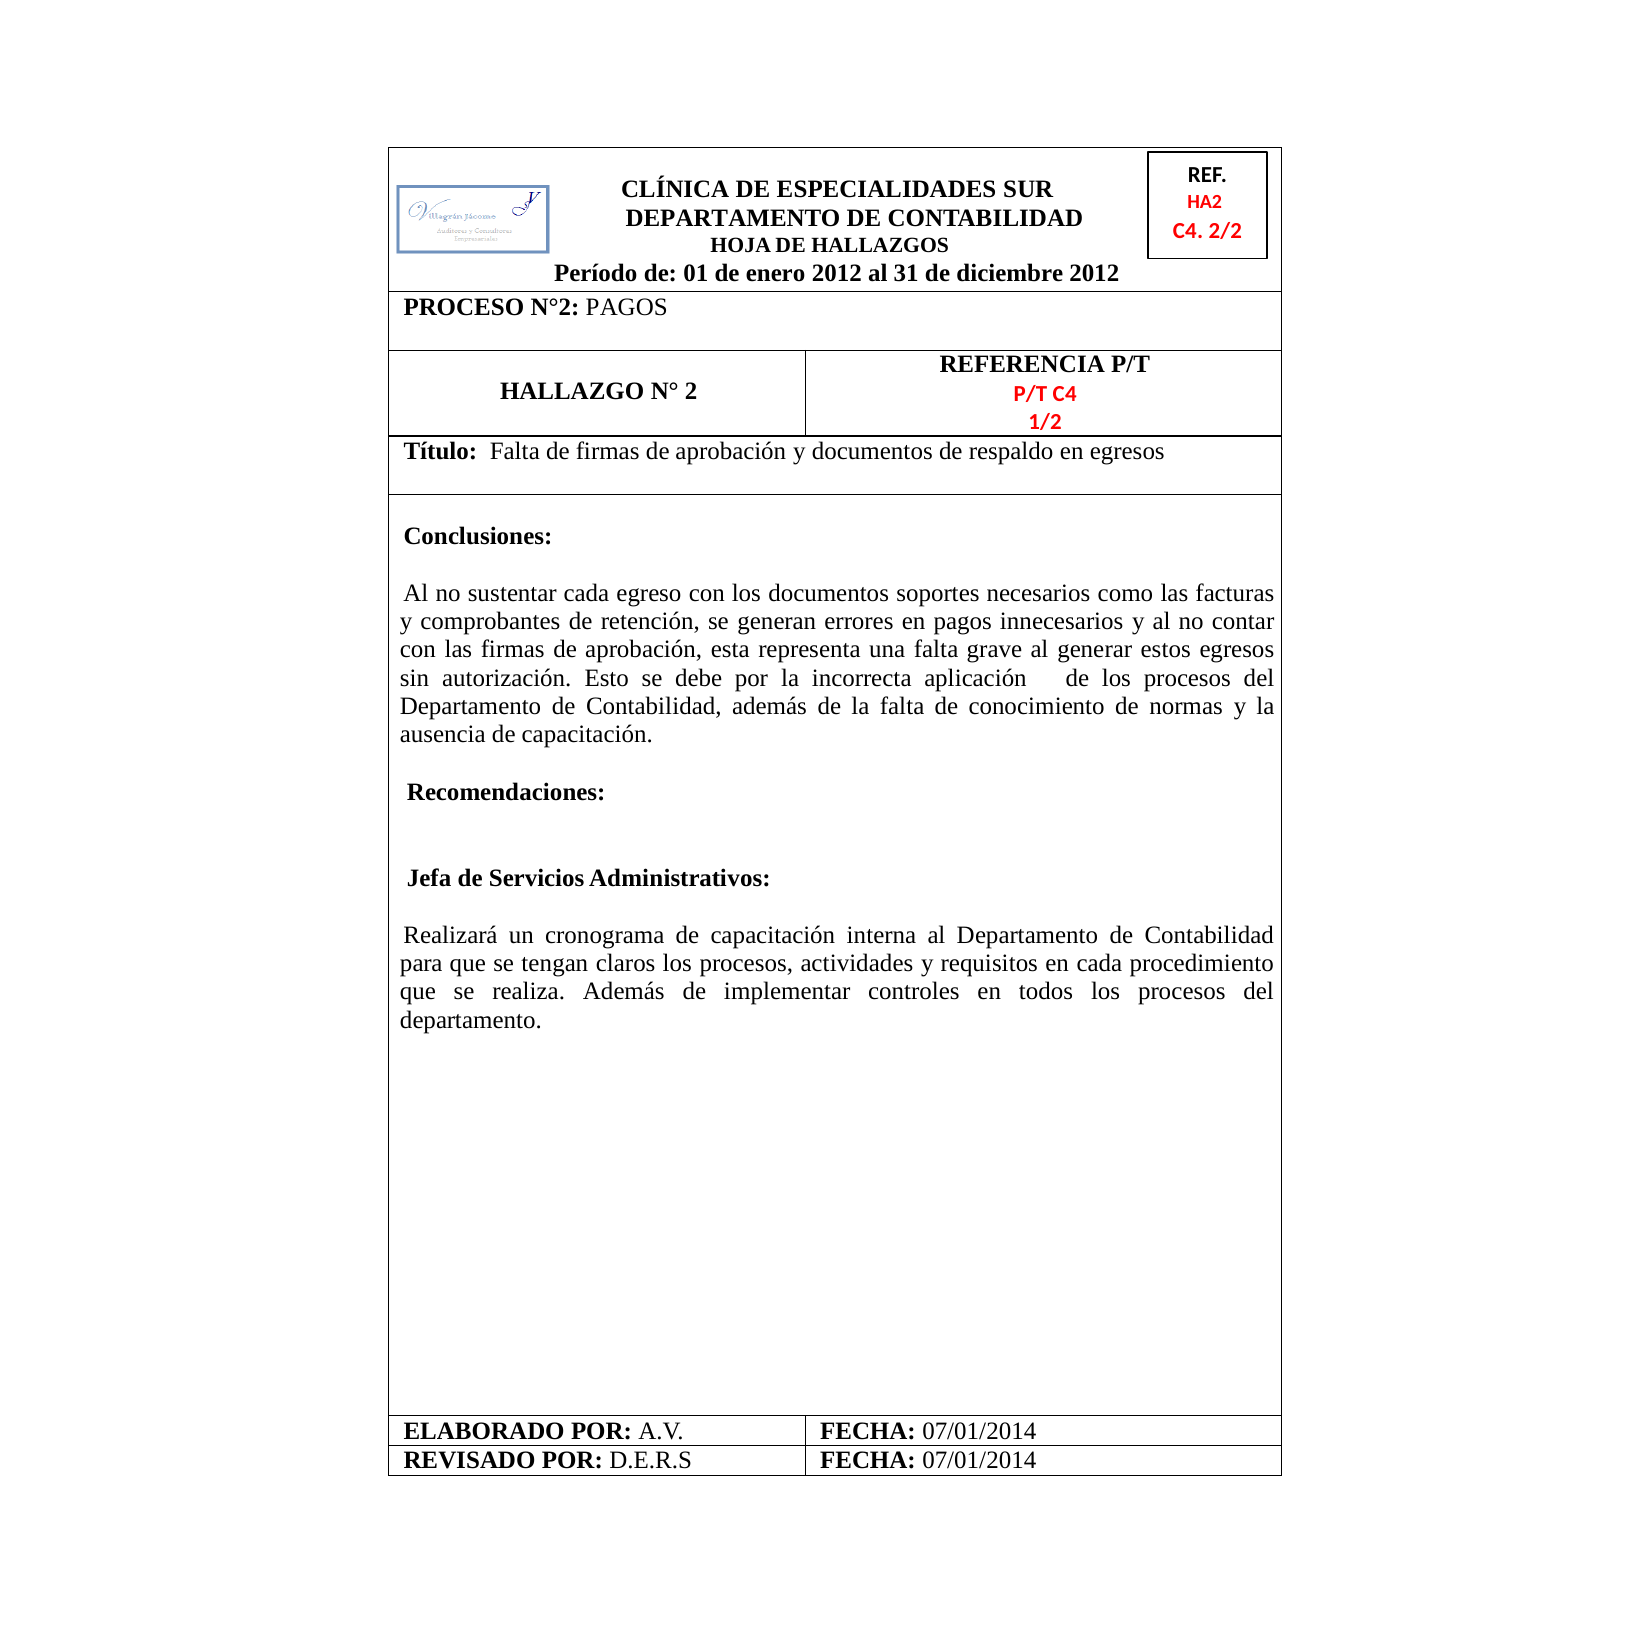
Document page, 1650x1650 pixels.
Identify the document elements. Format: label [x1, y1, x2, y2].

text_box [388, 147, 1282, 1476]
